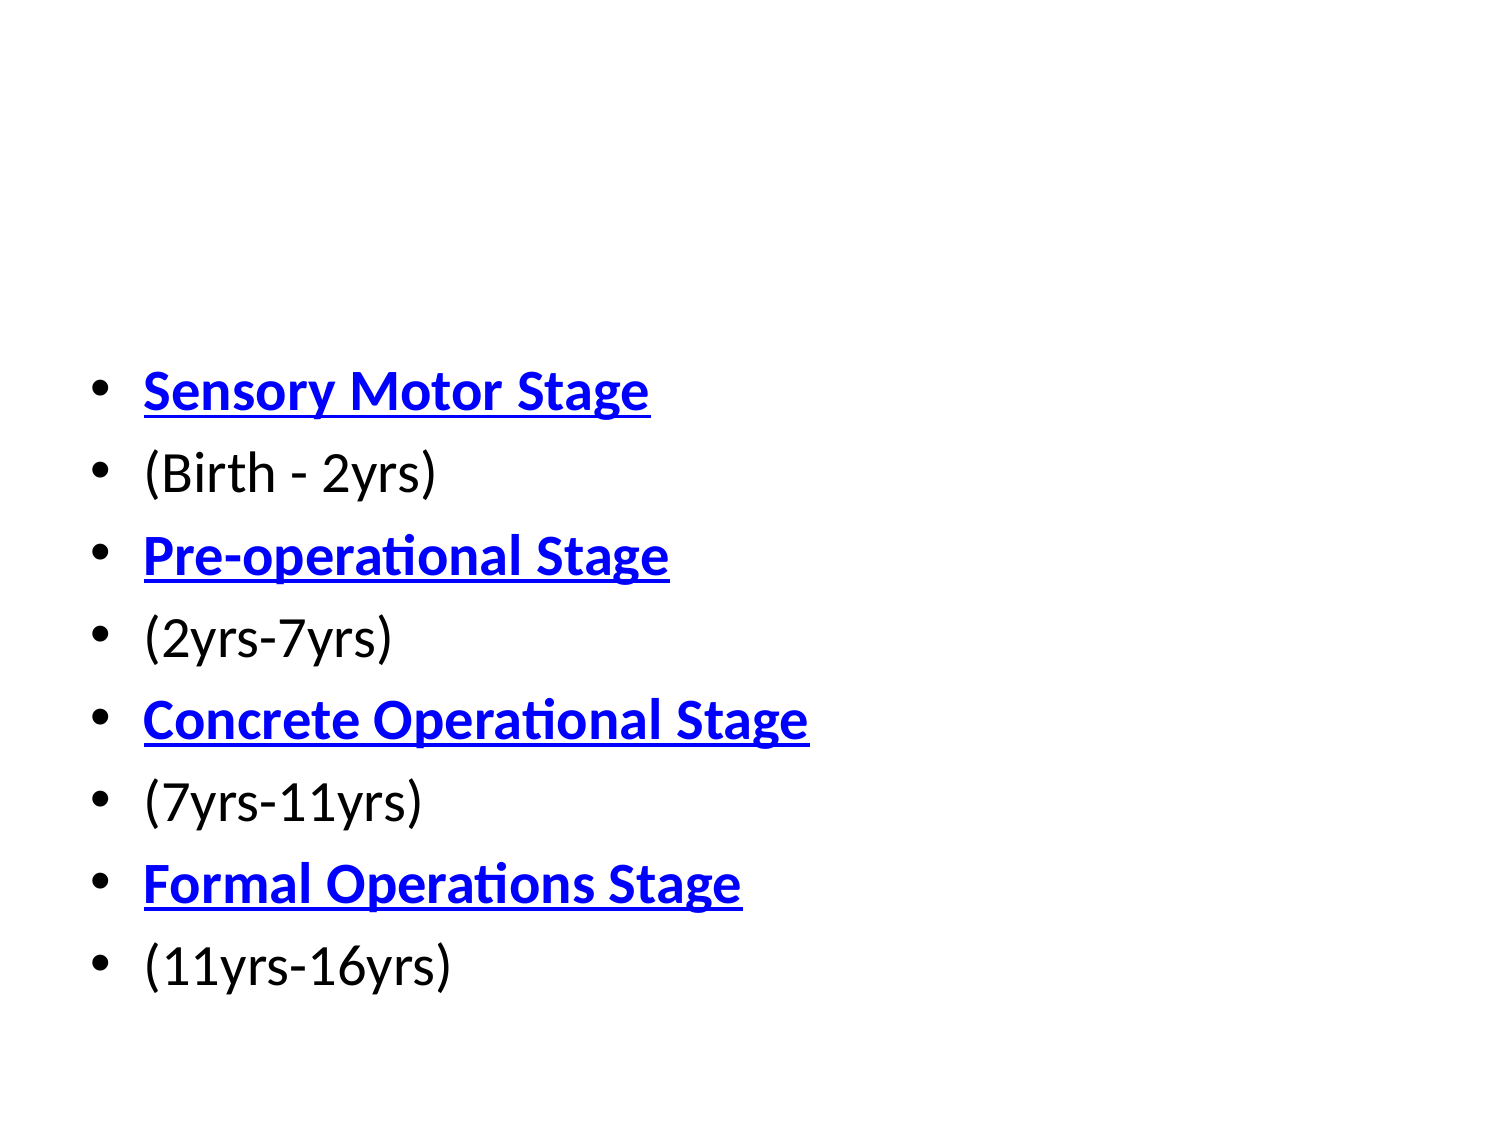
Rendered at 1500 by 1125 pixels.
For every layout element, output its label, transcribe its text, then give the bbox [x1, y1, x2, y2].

list Sensory Motor Stage (Birth - 2yrs) Pre-operational Stage (2yrs-7yrs) Concrete Operational Stage (7yrs-11yrs) Formal Operations Stage (11yrs-16yrs) [75, 262, 1425, 1005]
